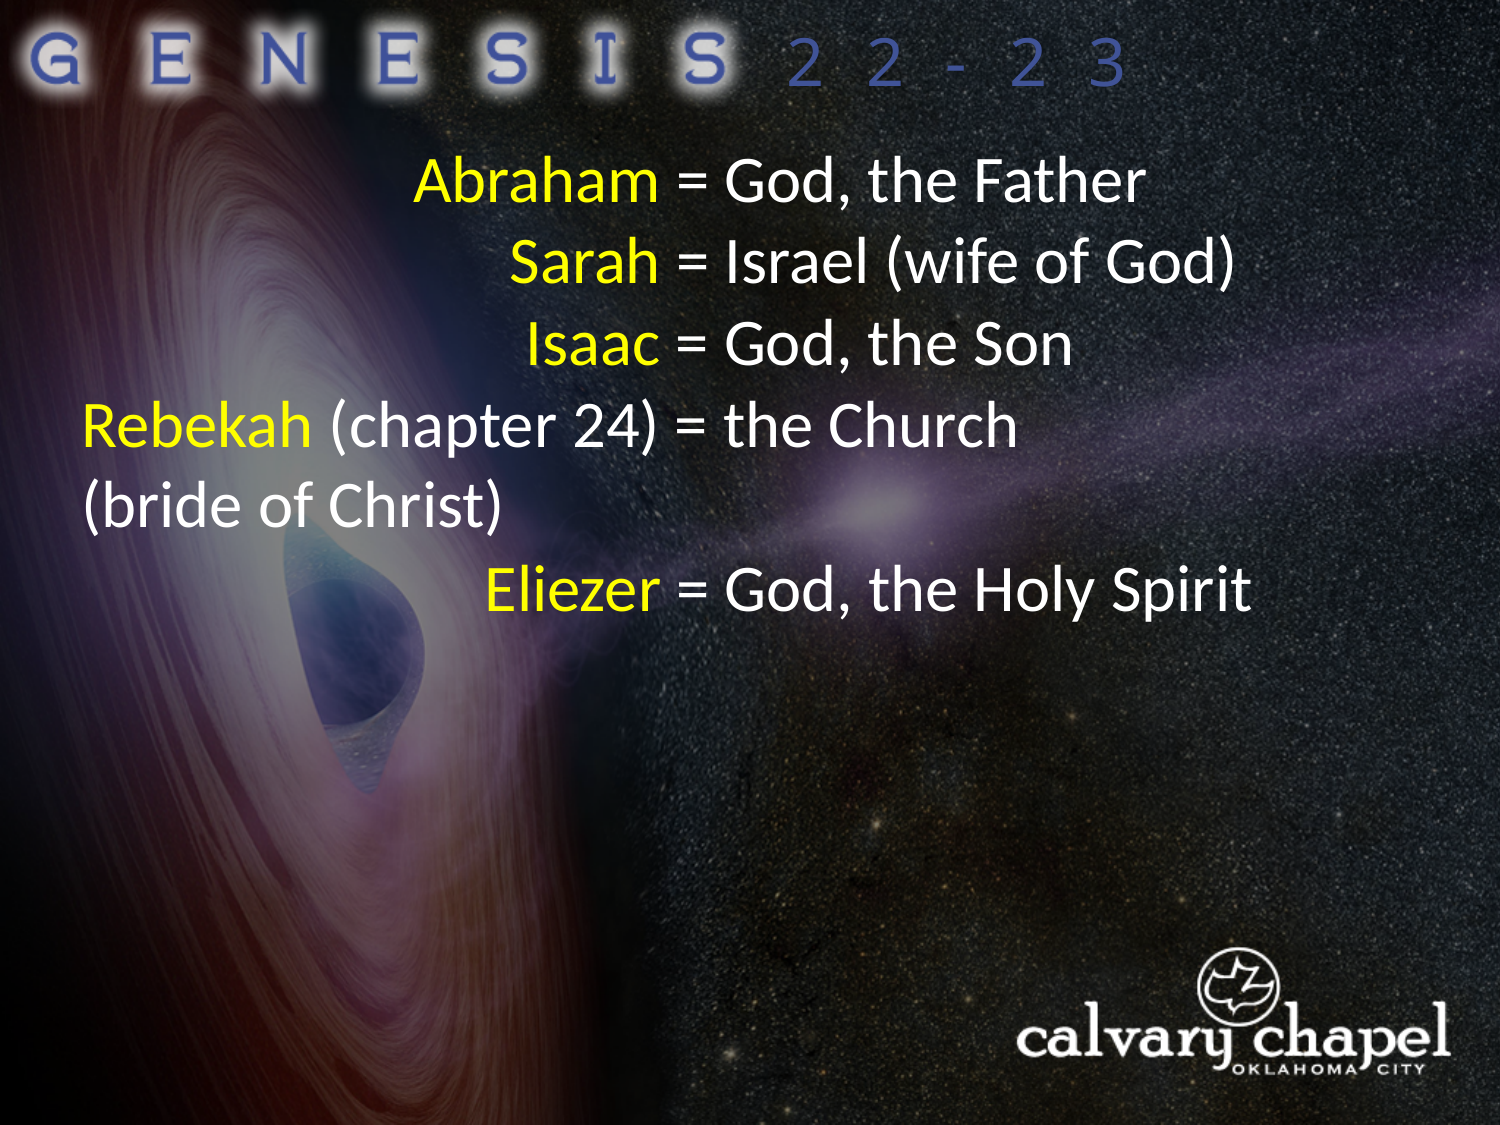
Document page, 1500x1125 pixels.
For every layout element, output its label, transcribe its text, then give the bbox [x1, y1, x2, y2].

text_box 22-23 [771, 12, 1429, 108]
picture [0, 0, 1500, 1125]
text_box Eliezer = God, the Holy Spirit [469, 537, 1310, 632]
text_box Rebekah (chapter 24) = the Church (bride of Christ) [66, 373, 1050, 549]
text_box Isaac = God, the Son [511, 291, 1286, 387]
text_box Sarah = Israel (wife of God) [494, 209, 1262, 305]
text_box Abraham = God, the Father [398, 128, 1193, 224]
